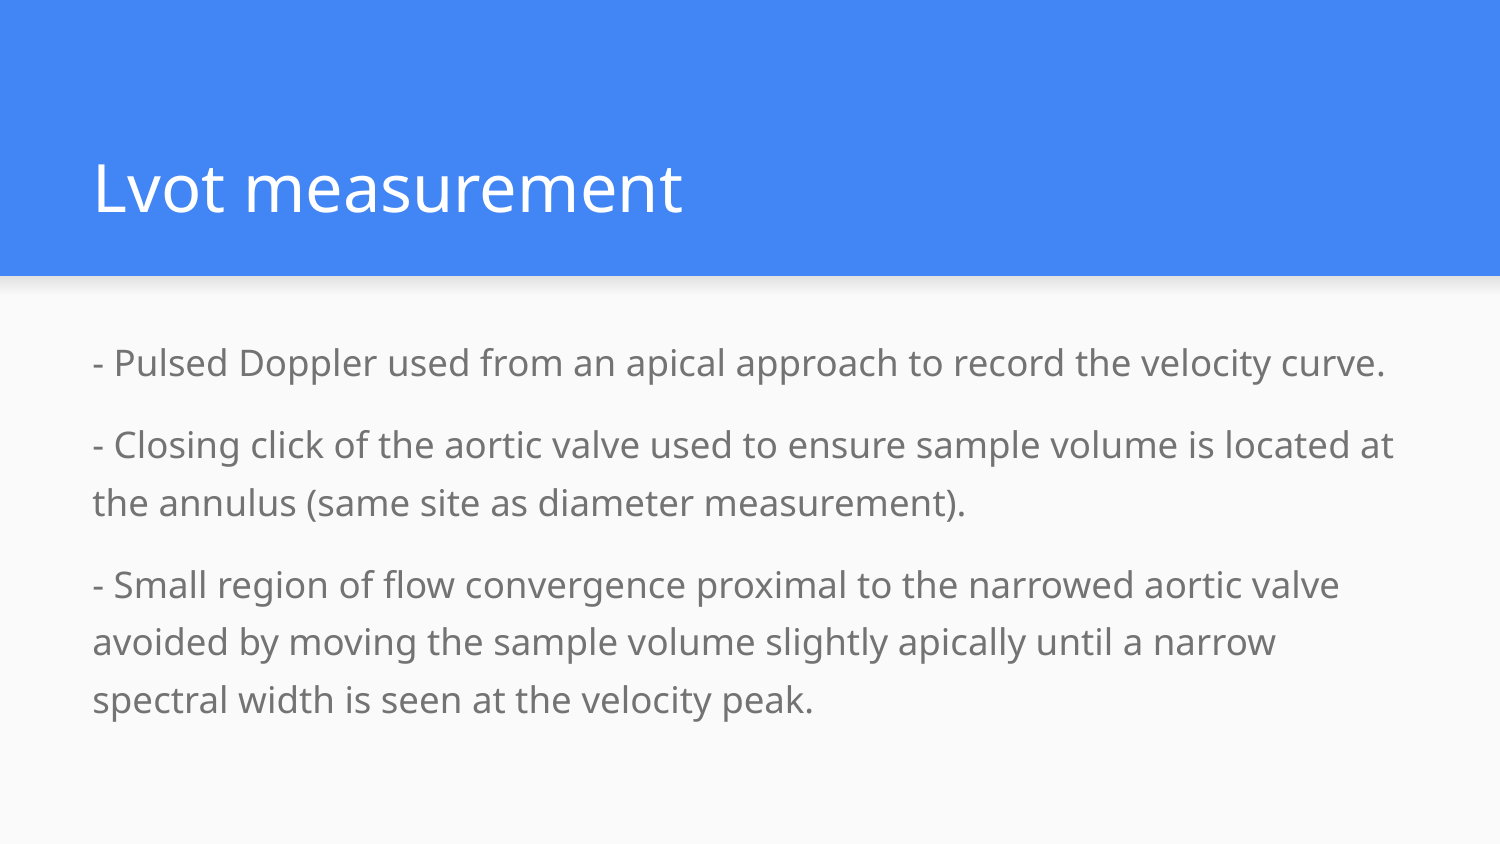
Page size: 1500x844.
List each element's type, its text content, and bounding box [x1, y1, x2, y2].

title Lvot measurement [77, 121, 1427, 248]
list - Pulsed Doppler used from an apical approach to record the velocity curve. - Closing click of the aortic valve used to ensure sample volume is located at the annulus (same site as diameter measurement). - Small region of flow convergence proximal to the narrowed aortic valve avoided by moving the sample volume slightly apically until a narrow spectral width is seen at the velocity peak. [77, 314, 1427, 760]
